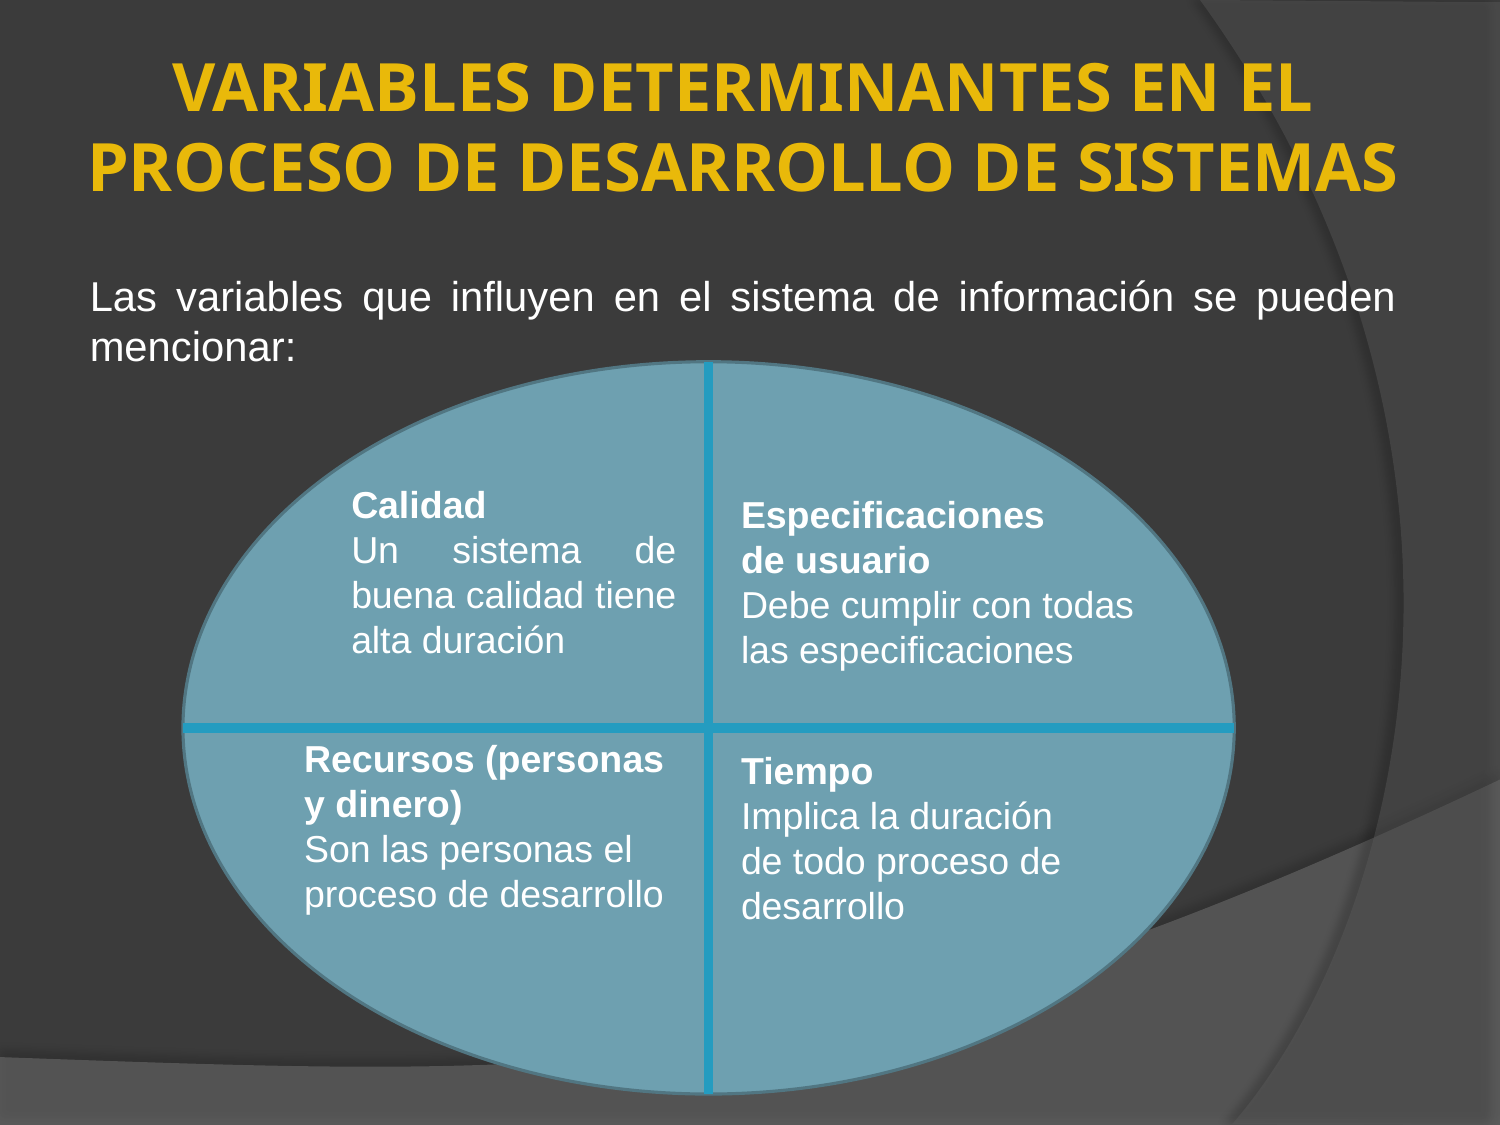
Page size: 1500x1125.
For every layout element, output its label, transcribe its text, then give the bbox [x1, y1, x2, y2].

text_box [182, 361, 1235, 1095]
title VARIABLES DETERMINANTES EN EL PROCESO DE DESARROLLO DE SISTEMAS [75, 30, 1412, 219]
list Las variables que influyen en el sistema de información se pueden mencionar: [75, 262, 1412, 398]
